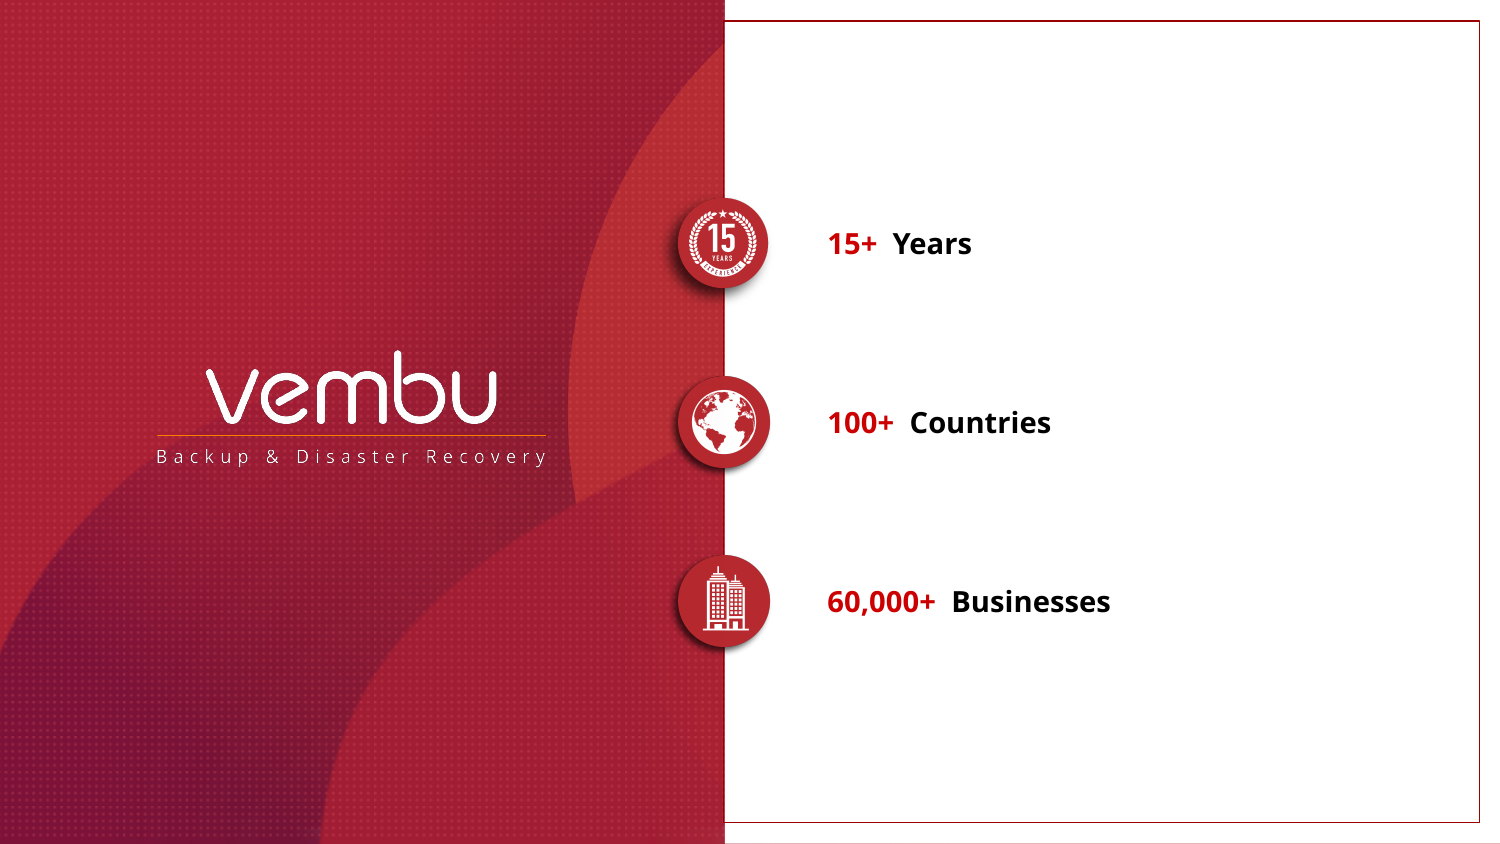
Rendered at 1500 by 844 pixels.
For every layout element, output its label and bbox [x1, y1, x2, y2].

picture [0, 0, 1500, 844]
text_box [655, 354, 1327, 490]
text_box [655, 533, 1327, 669]
text_box [648, 168, 1327, 318]
